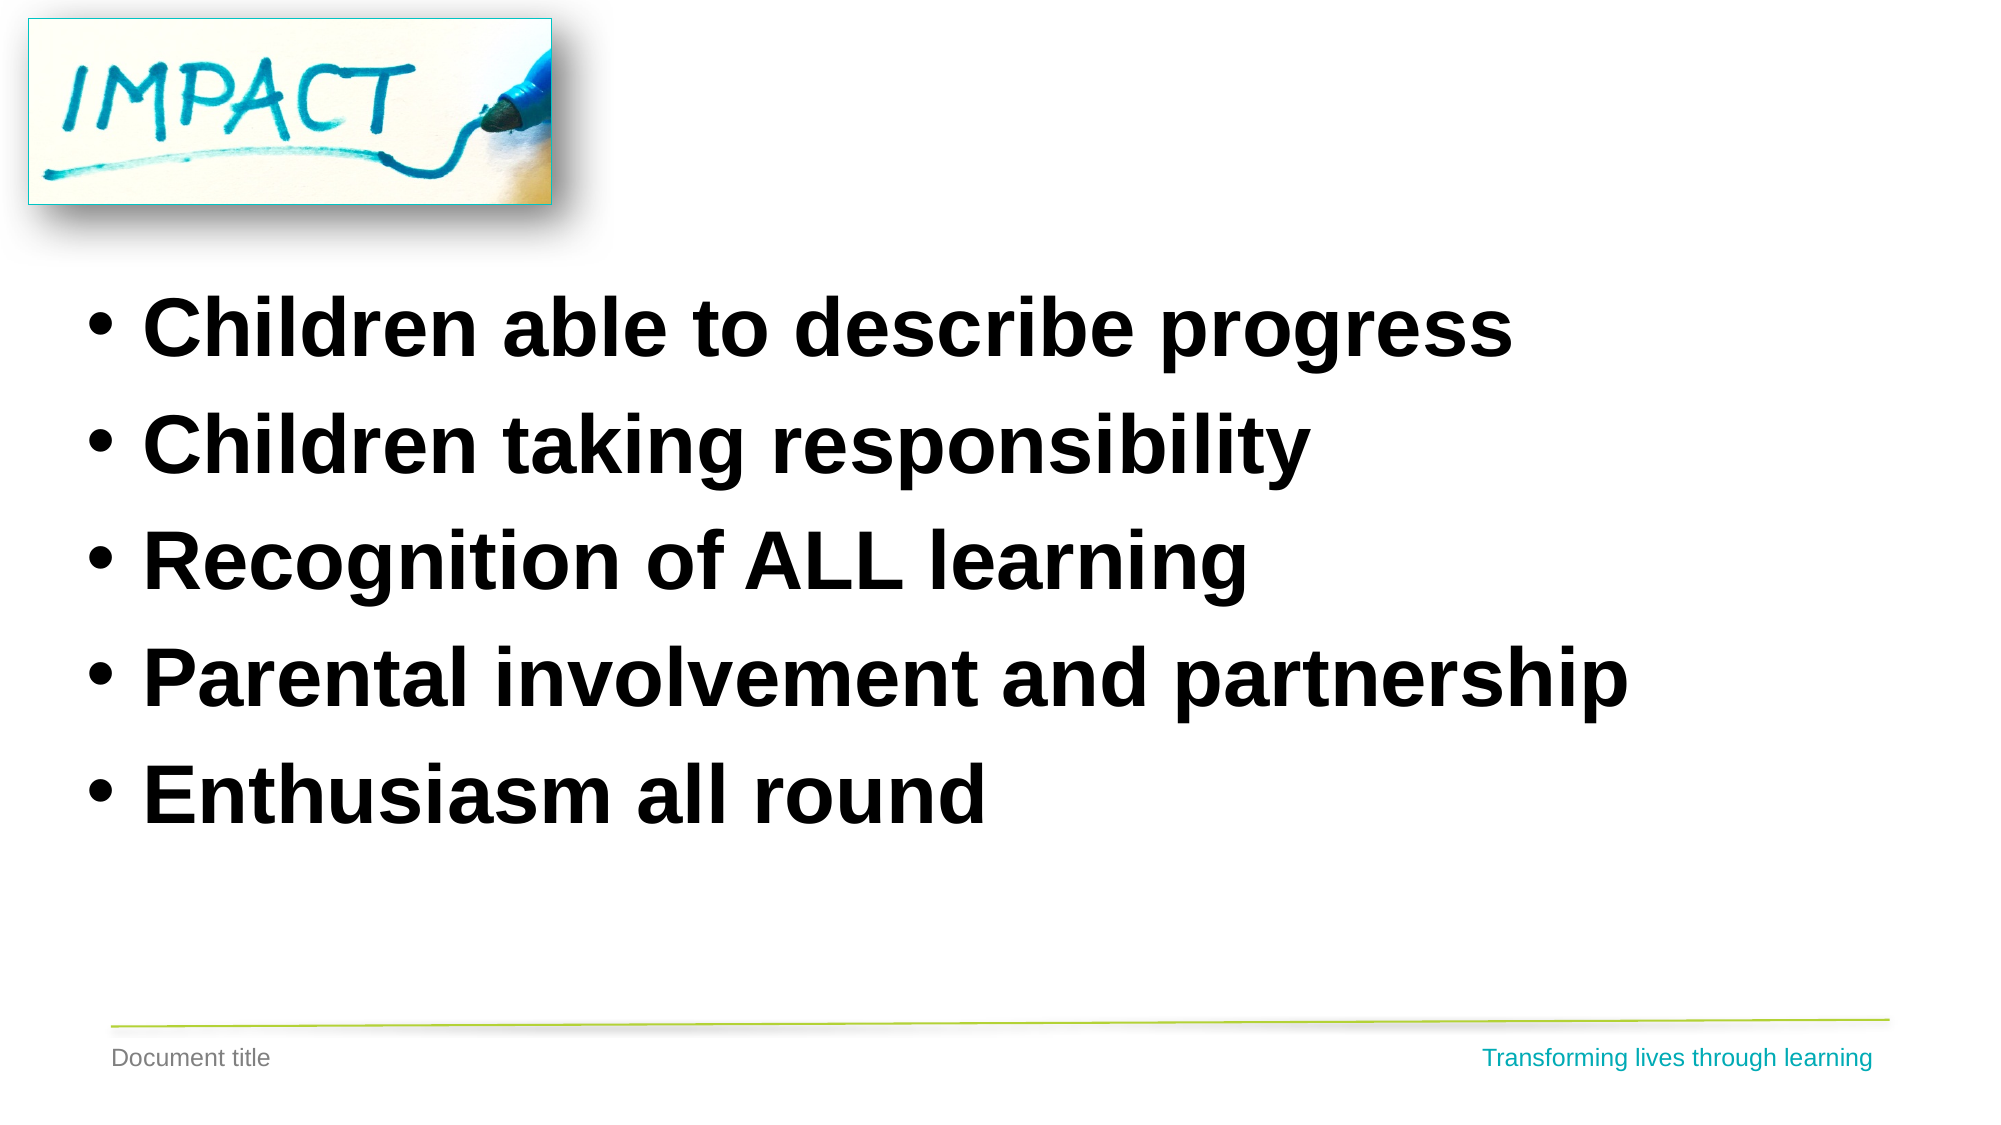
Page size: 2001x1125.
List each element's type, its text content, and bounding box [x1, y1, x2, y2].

list Children able to describe progress Children taking responsibility Recognition of ALL learning Parental involvement and partnership Enthusiasm all round [71, 265, 1846, 873]
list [28, 17, 553, 206]
